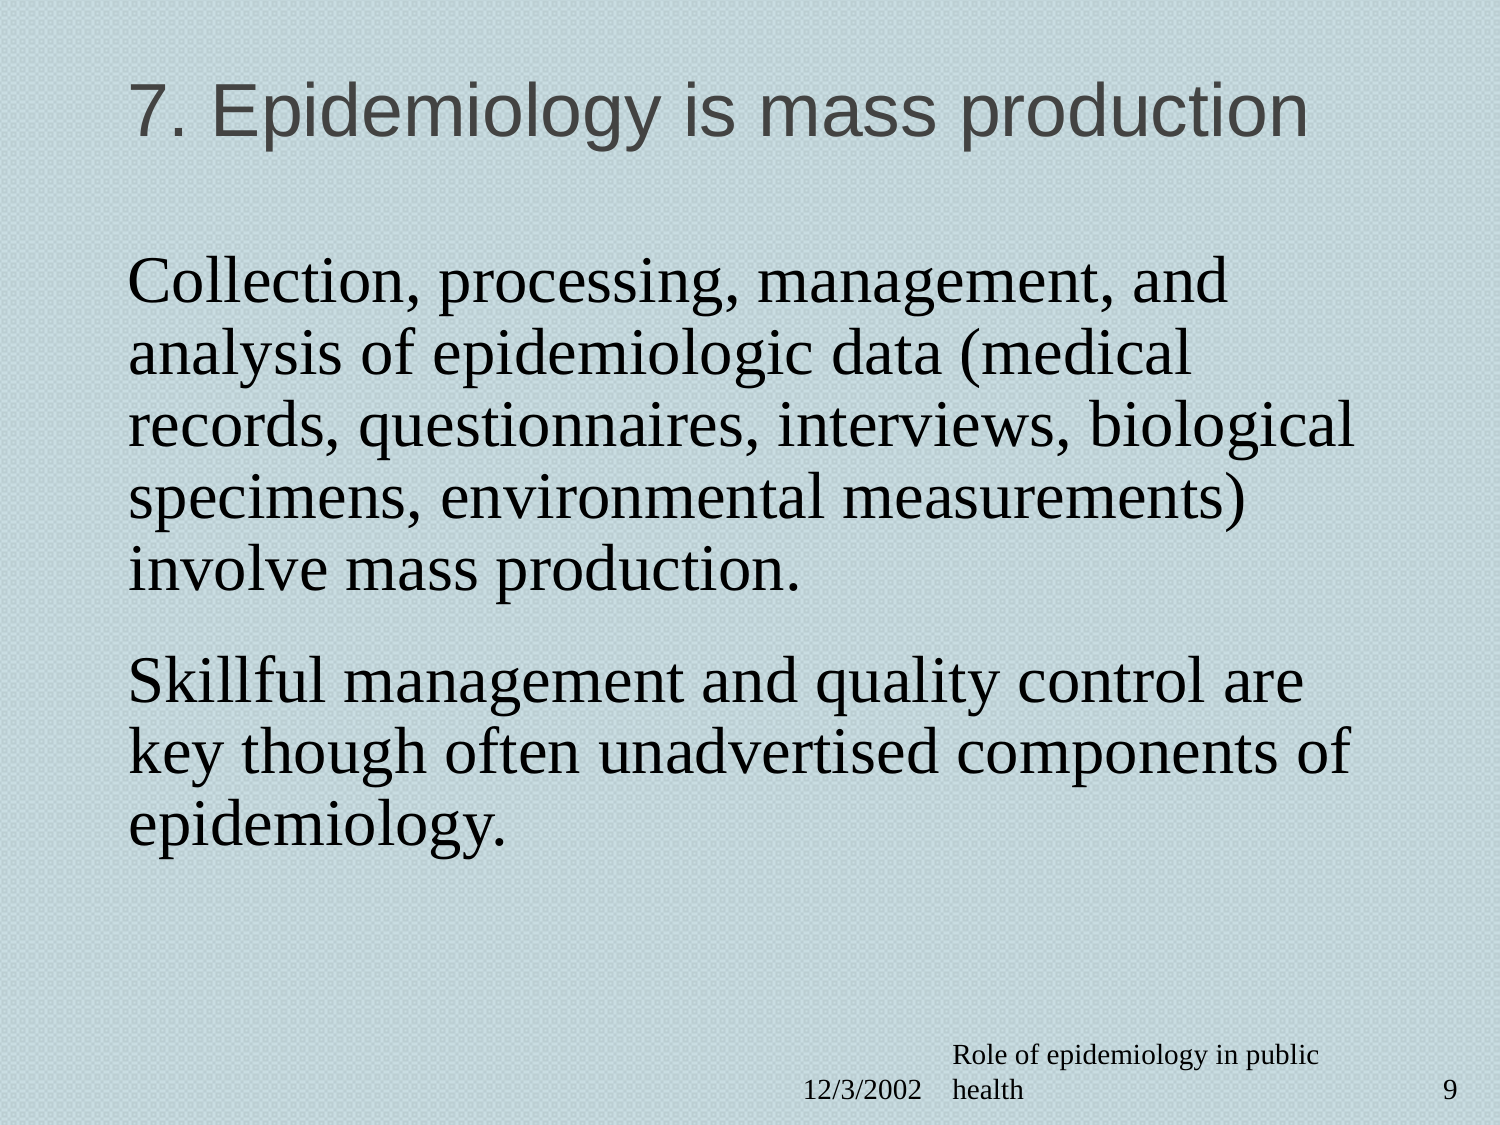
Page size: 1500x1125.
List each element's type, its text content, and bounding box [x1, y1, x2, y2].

title 7. Epidemiology is mass production [112, 12, 1388, 200]
slide_number 9 [1413, 1034, 1488, 1113]
footer Role of epidemiology in public health [937, 1034, 1413, 1113]
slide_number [587, 1034, 937, 1113]
list Collection, processing, management, and analysis of epidemiologic data (medical records, questionnaires, interviews, biological specimens, environmental measurements) involve mass production. Skillful management and quality control are key though often unadvertised components of epidemiology. [112, 237, 1425, 913]
